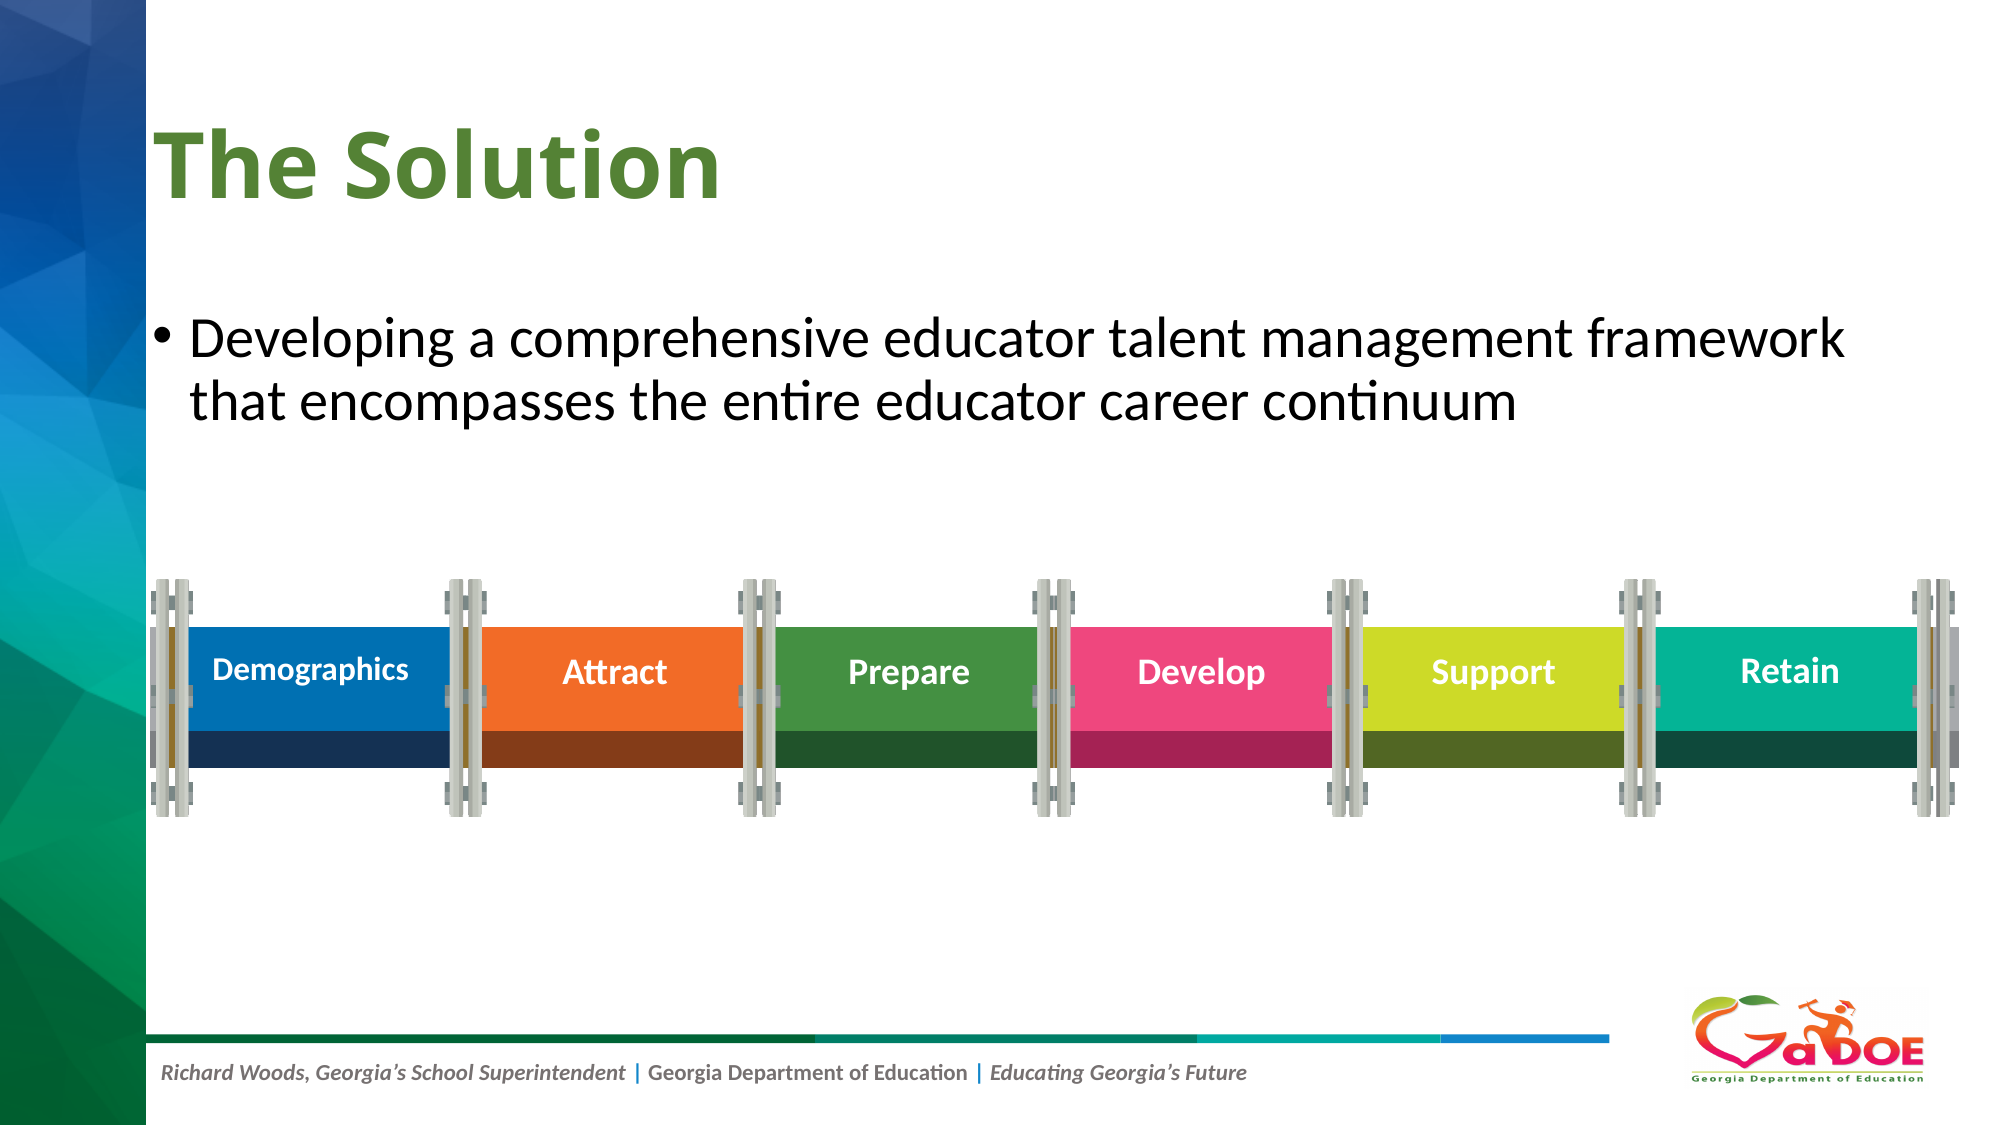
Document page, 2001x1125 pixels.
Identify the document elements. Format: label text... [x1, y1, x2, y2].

picture [0, 0, 146, 1125]
picture [1684, 987, 1929, 1089]
picture [149, 579, 1959, 822]
list Developing a comprehensive educator talent management framework that encompasses the entire educator career continuum [137, 299, 1863, 1014]
title The Solution [137, 59, 1863, 278]
